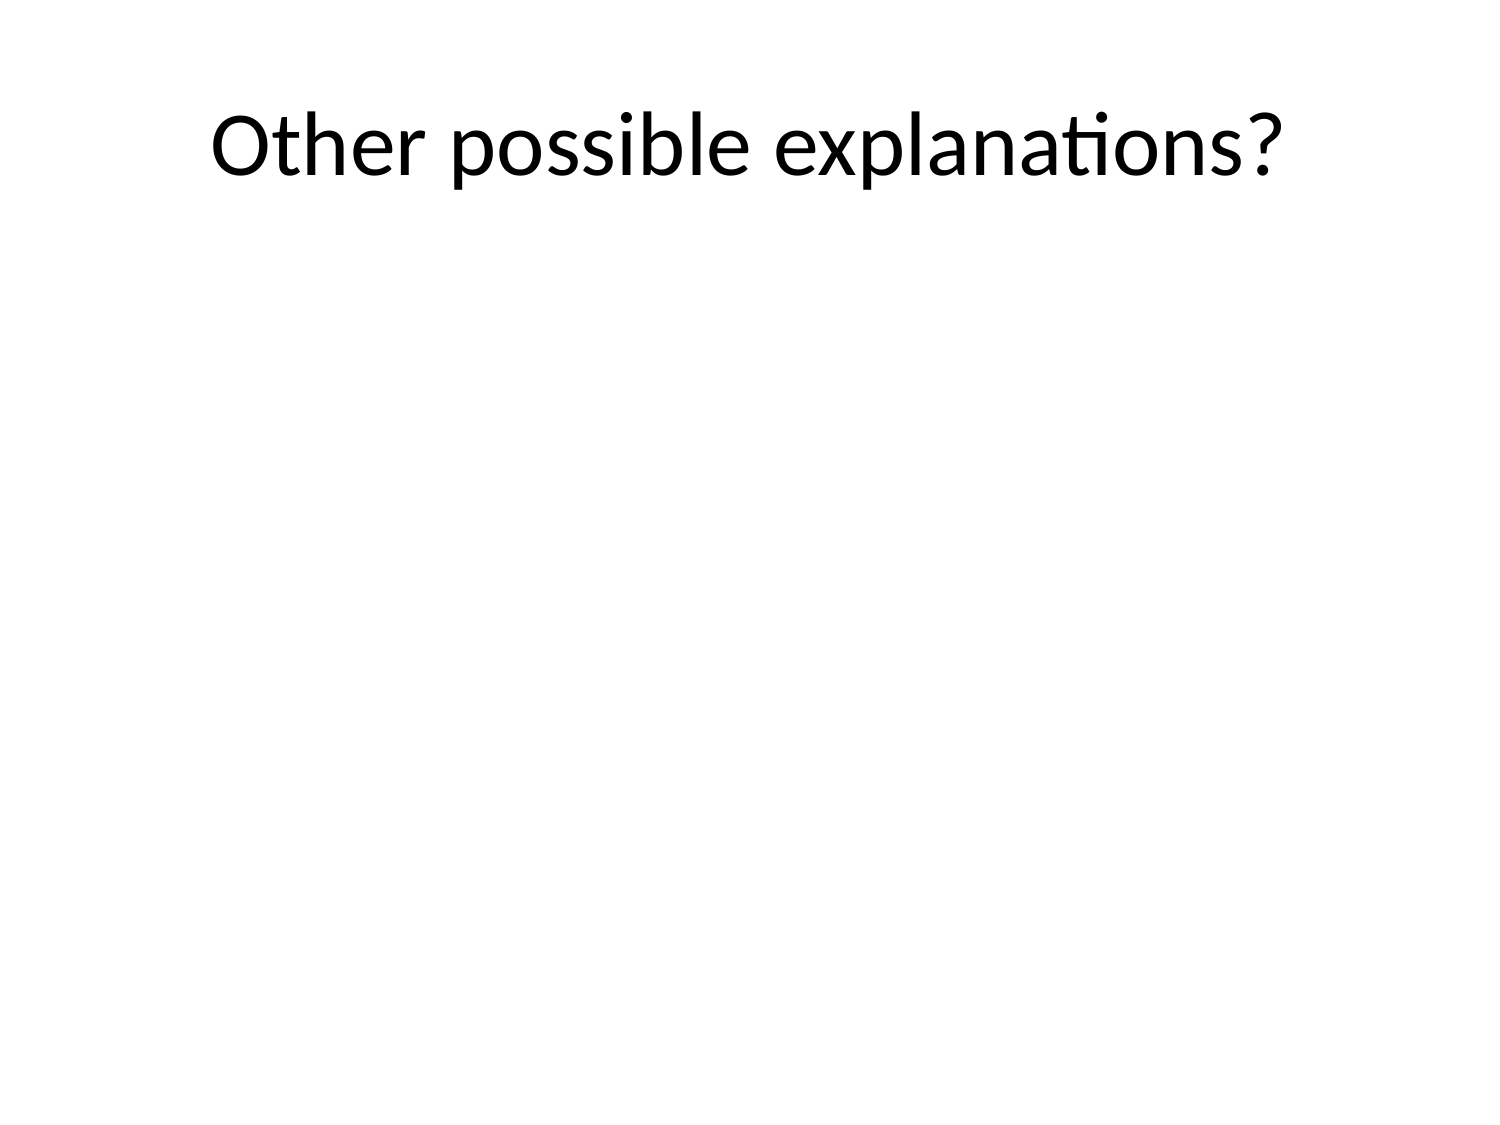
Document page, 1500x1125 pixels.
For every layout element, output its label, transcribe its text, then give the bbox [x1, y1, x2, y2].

title Other possible explanations? [75, 45, 1425, 233]
